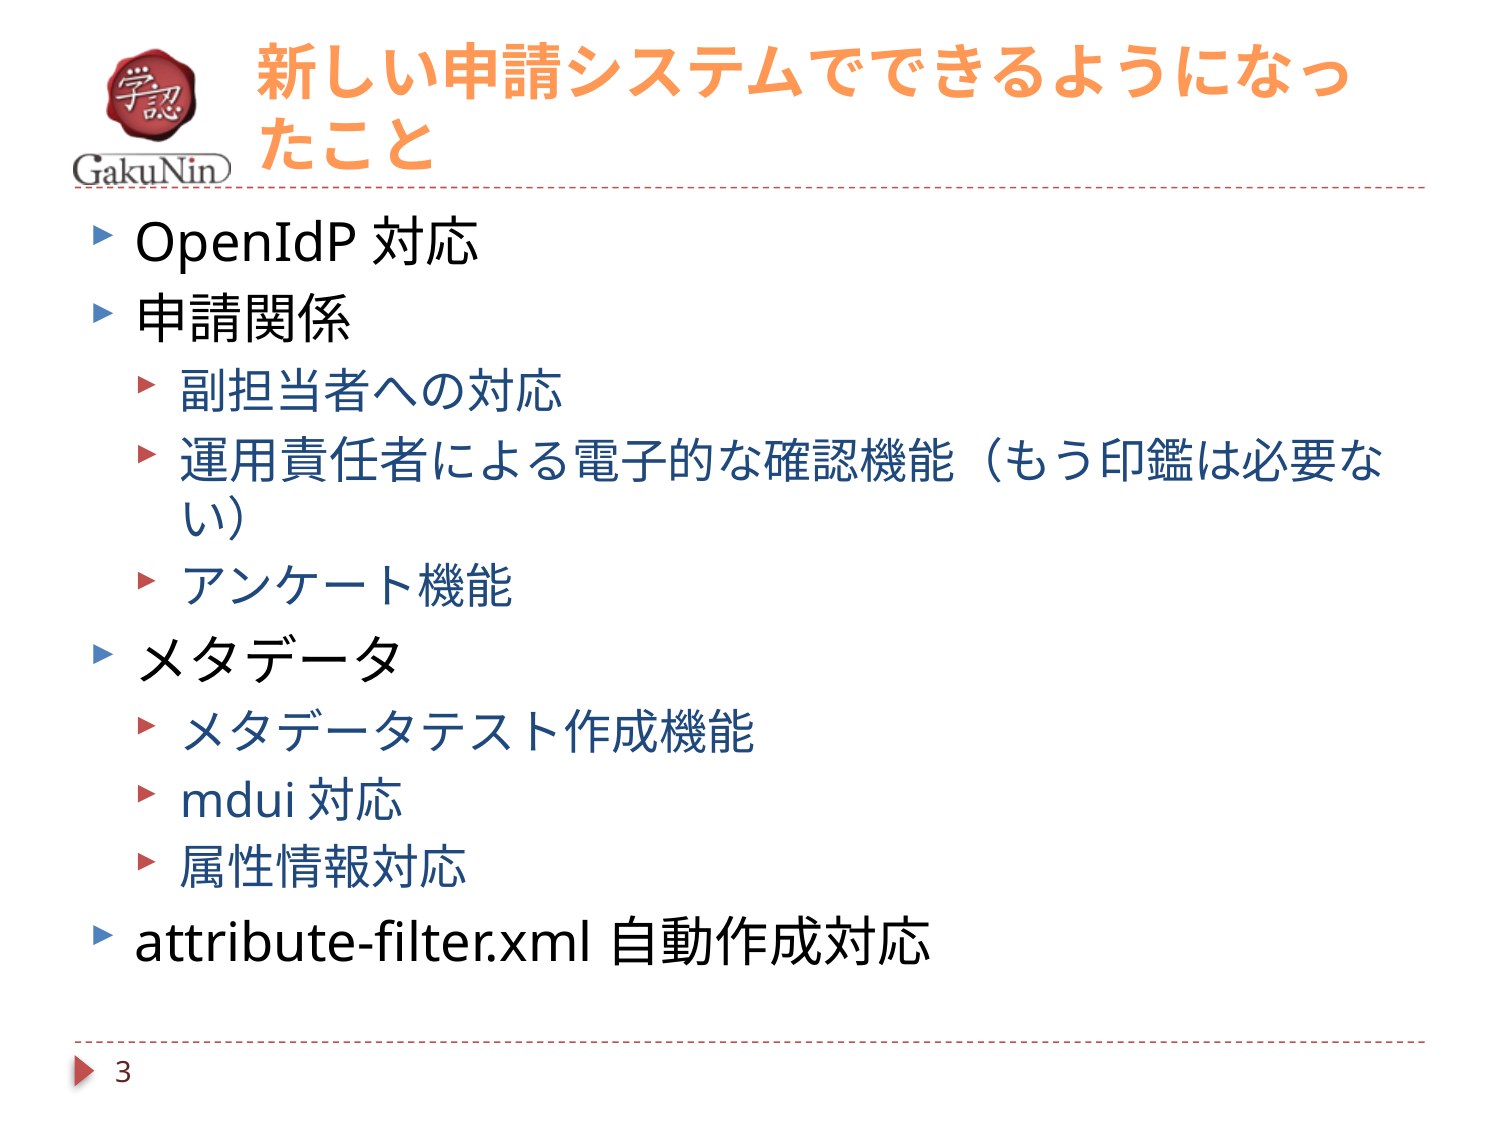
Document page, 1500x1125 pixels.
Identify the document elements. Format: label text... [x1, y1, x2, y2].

list OpenIdP対応 申請関係 副担当者への対応 運用責任者による電子的な確認機能（もう印鑑は必要ない） アンケート機能 メタデータ メタデータテスト作成機能 mdui対応 属性情報対応 attribute-filter.xml自動作成対応 [75, 200, 1425, 1010]
slide_number 3 [100, 1042, 426, 1103]
title 新しい申請システムでできるようになったこと [242, 24, 1425, 188]
picture [73, 36, 231, 185]
